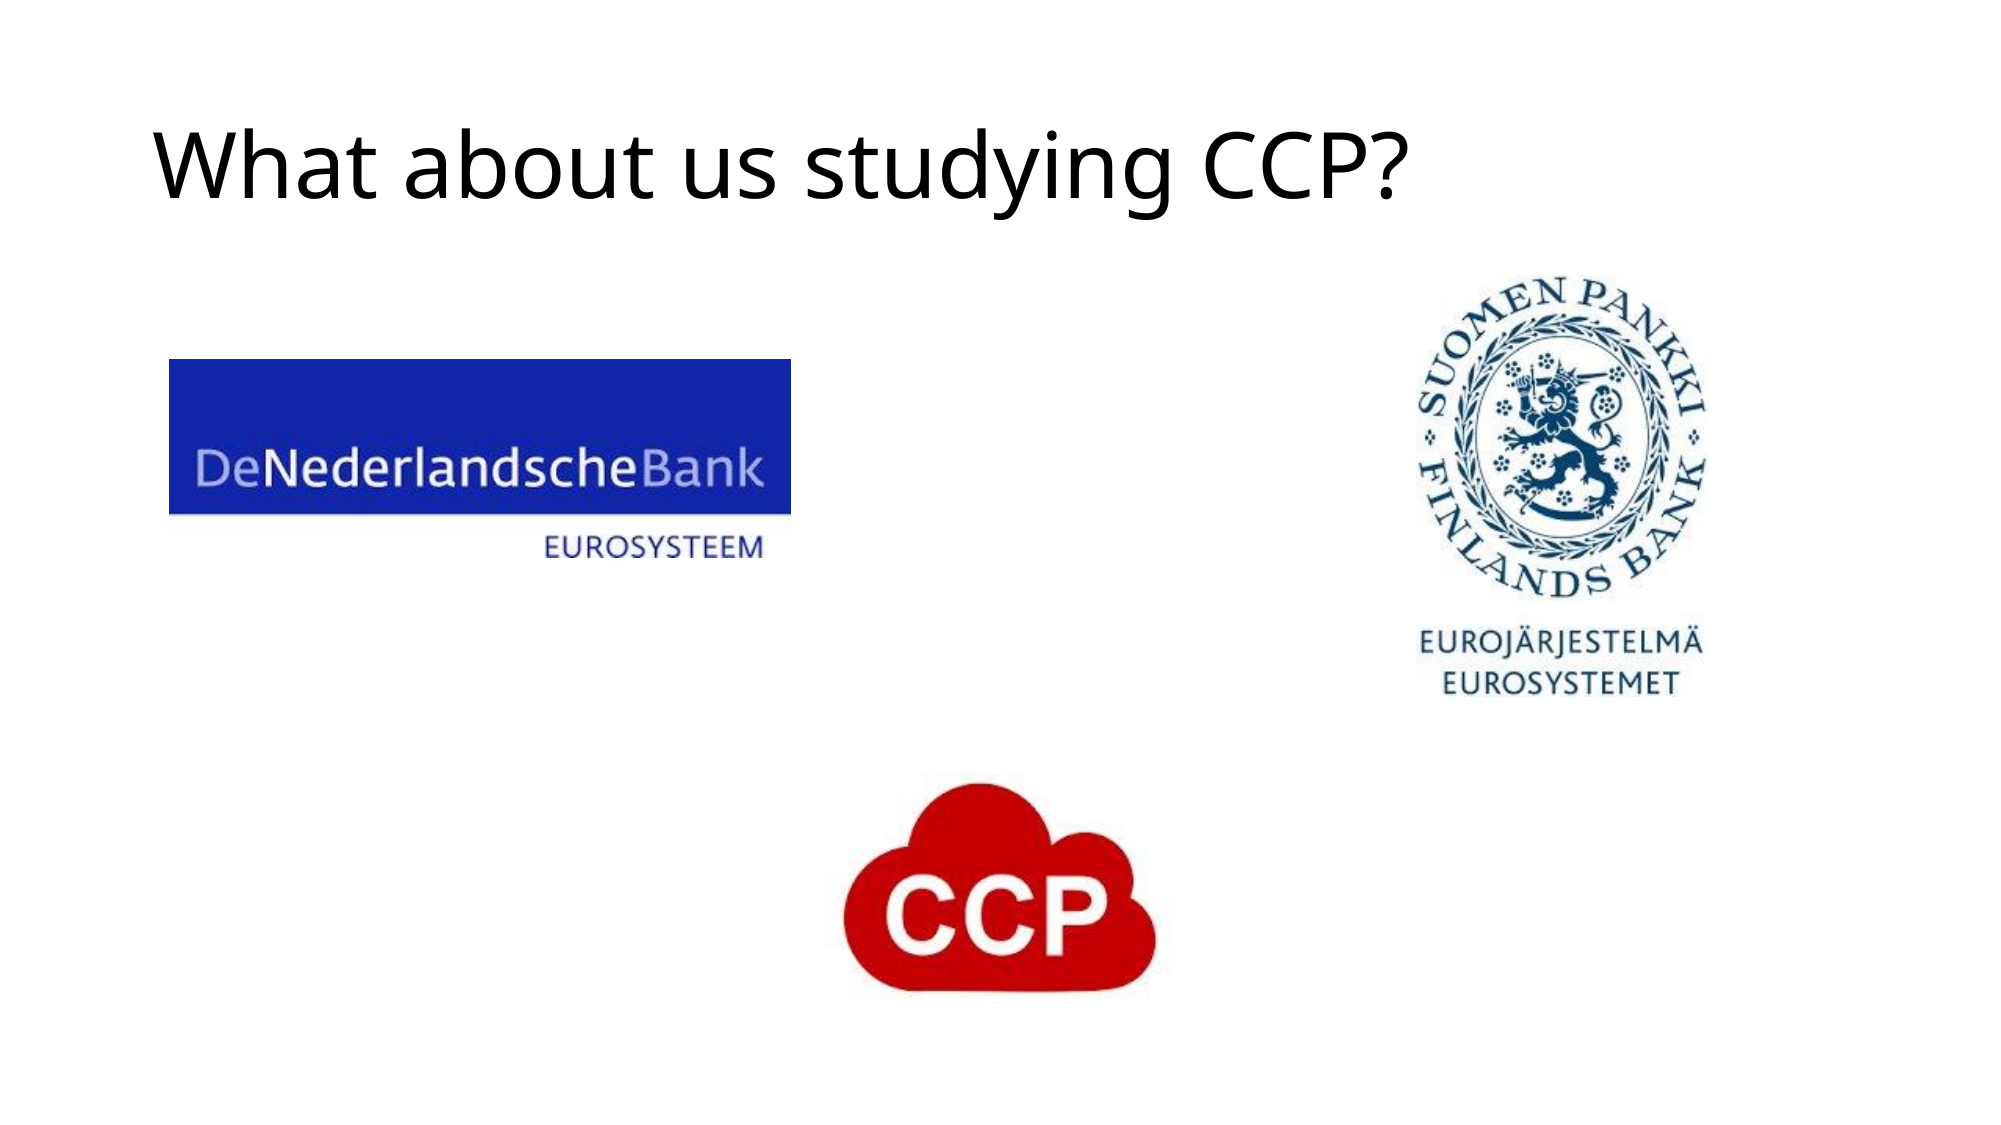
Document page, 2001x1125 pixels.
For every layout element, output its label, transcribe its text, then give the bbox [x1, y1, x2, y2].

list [168, 359, 791, 558]
picture [1416, 275, 1709, 697]
picture [824, 723, 1176, 1076]
title What about us studying CCP? [137, 59, 1863, 278]
